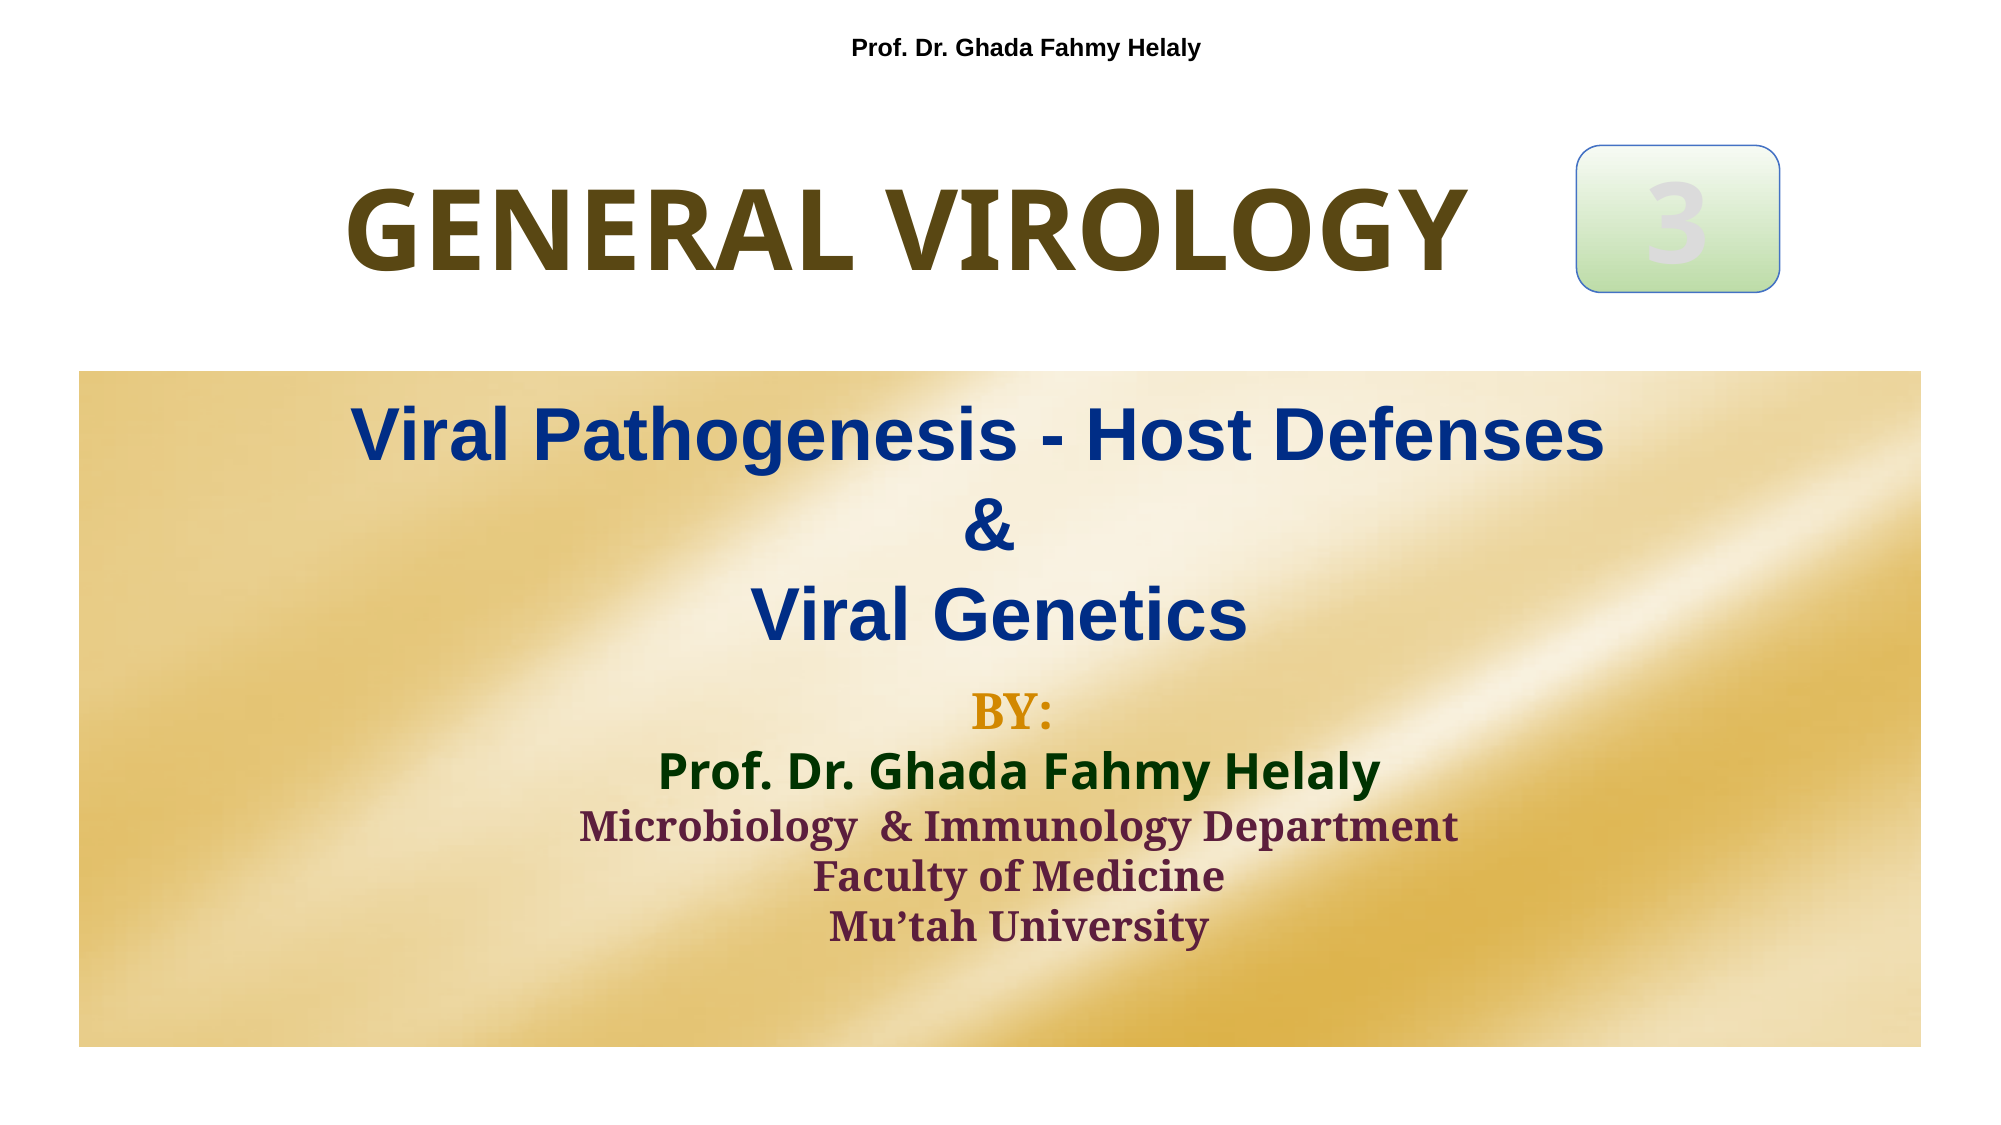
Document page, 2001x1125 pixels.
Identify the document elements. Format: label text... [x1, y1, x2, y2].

title GENERAL VIROLOGY [118, 157, 1694, 293]
footer Prof. Dr. Ghada Fahmy Helaly [836, 23, 2000, 70]
text_box 3 [1580, 145, 1780, 293]
picture [79, 371, 1921, 1048]
